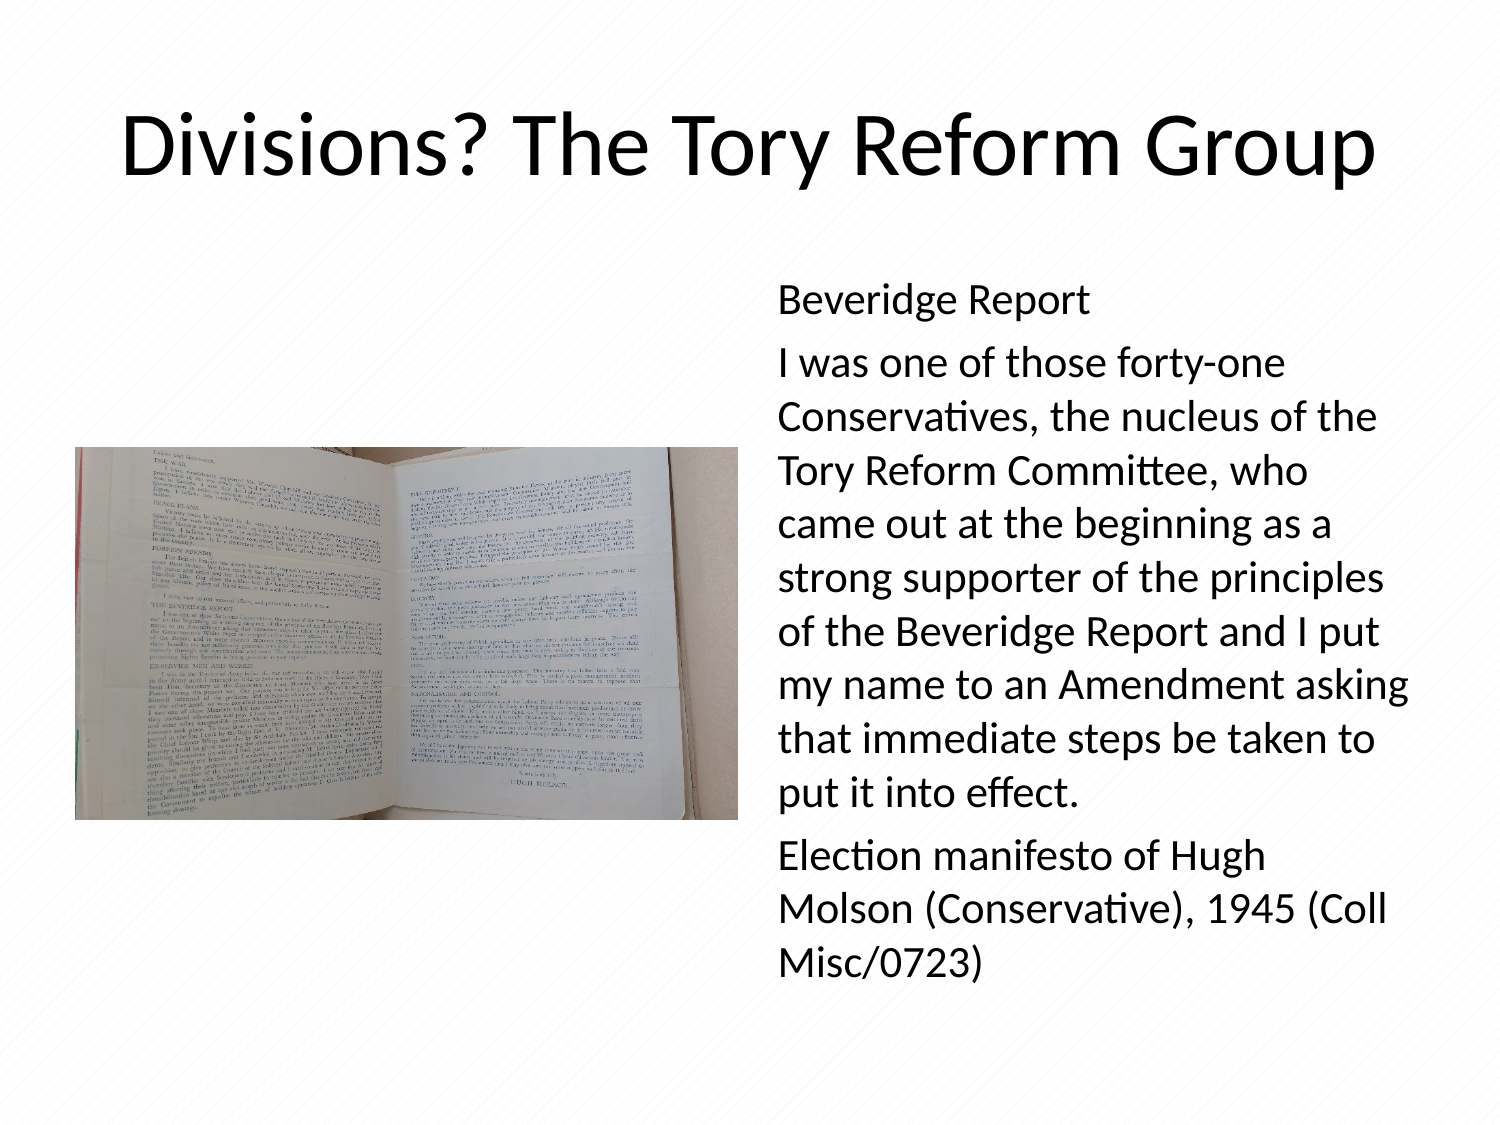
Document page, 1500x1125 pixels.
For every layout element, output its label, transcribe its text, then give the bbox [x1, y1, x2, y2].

list Beveridge Report I was one of those forty-one Conservatives, the nucleus of the Tory Reform Committee, who came out at the beginning as a strong supporter of the principles of the Beveridge Report and I put my name to an Amendment asking that immediate steps be taken to put it into effect. Election manifesto of Hugh Molson (Conservative), 1945 (Coll Misc/0723) [762, 262, 1425, 1005]
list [74, 447, 738, 821]
title Divisions? The Tory Reform Group [75, 45, 1425, 233]
